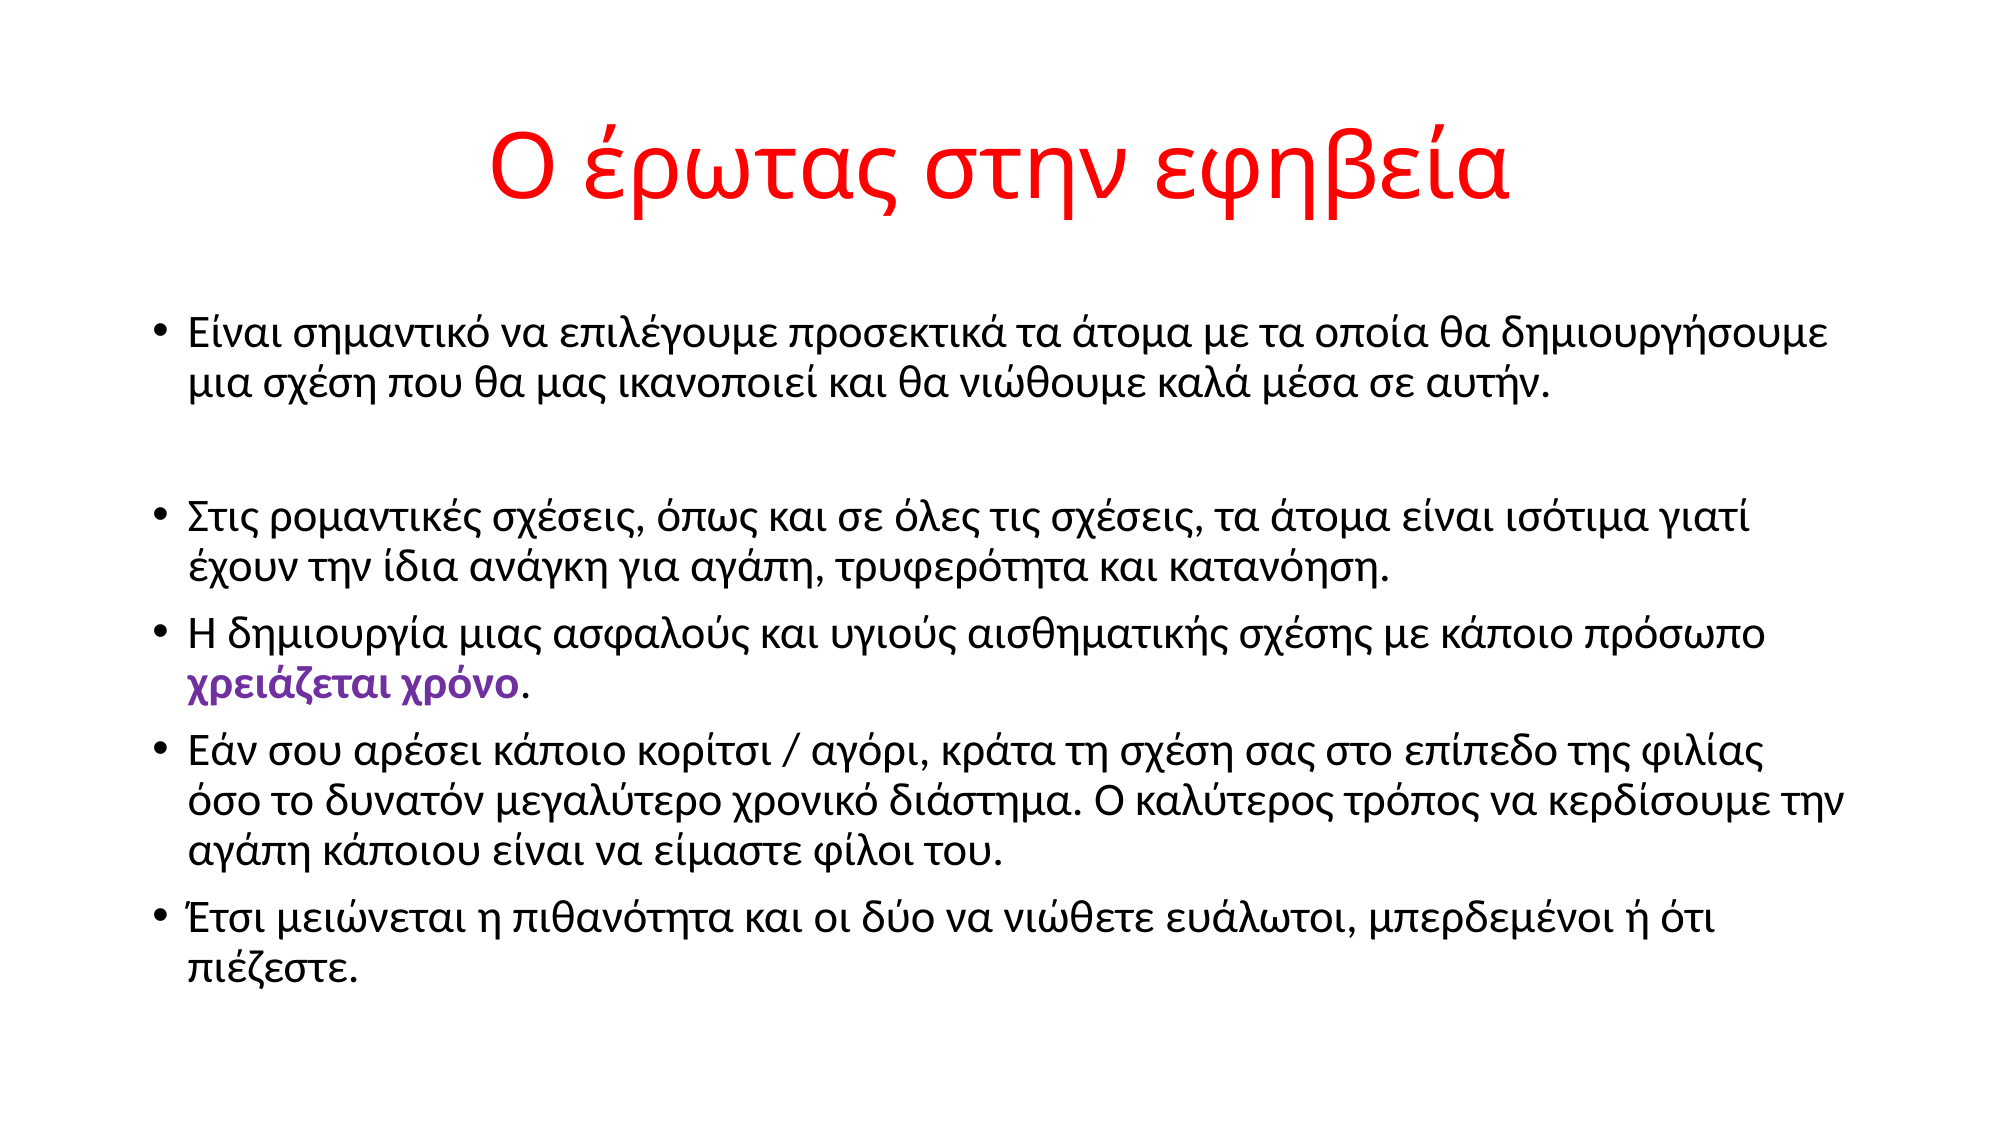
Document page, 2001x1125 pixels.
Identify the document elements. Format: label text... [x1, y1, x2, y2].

list Είναι σημαντικό να επιλέγουμε προσεκτικά τα άτομα με τα οποία θα δημιουργήσουμε μια σχέση που θα μας ικανοποιεί και θα νιώθουμε καλά μέσα σε αυτήν. Στις ρομαντικές σχέσεις, όπως και σε όλες τις σχέσεις, τα άτομα είναι ισότιμα γιατί έχουν την ίδια ανάγκη για αγάπη, τρυφερότητα και κατανόηση. Η δημιουργία μιας ασφαλούς και υγιούς αισθηματικής σχέσης με κάποιο πρόσωπο χρειάζεται χρόνο. Εάν σου αρέσει κάποιο κορίτσι / αγόρι, κράτα τη σχέση σας στο επίπεδο της φιλίας όσο το δυνατόν μεγαλύτερο χρονικό διάστημα. Ο καλύτερος τρόπος να κερδίσουμε την αγάπη κάποιου είναι να είμαστε φίλοι του. Έτσι μειώνεται η πιθανότητα και οι δύο να νιώθετε ευάλωτοι, μπερδεμένοι ή ότι πιέζεστε. [137, 299, 1863, 1014]
title Ο έρωτας στην εφηβεία [137, 59, 1863, 278]
